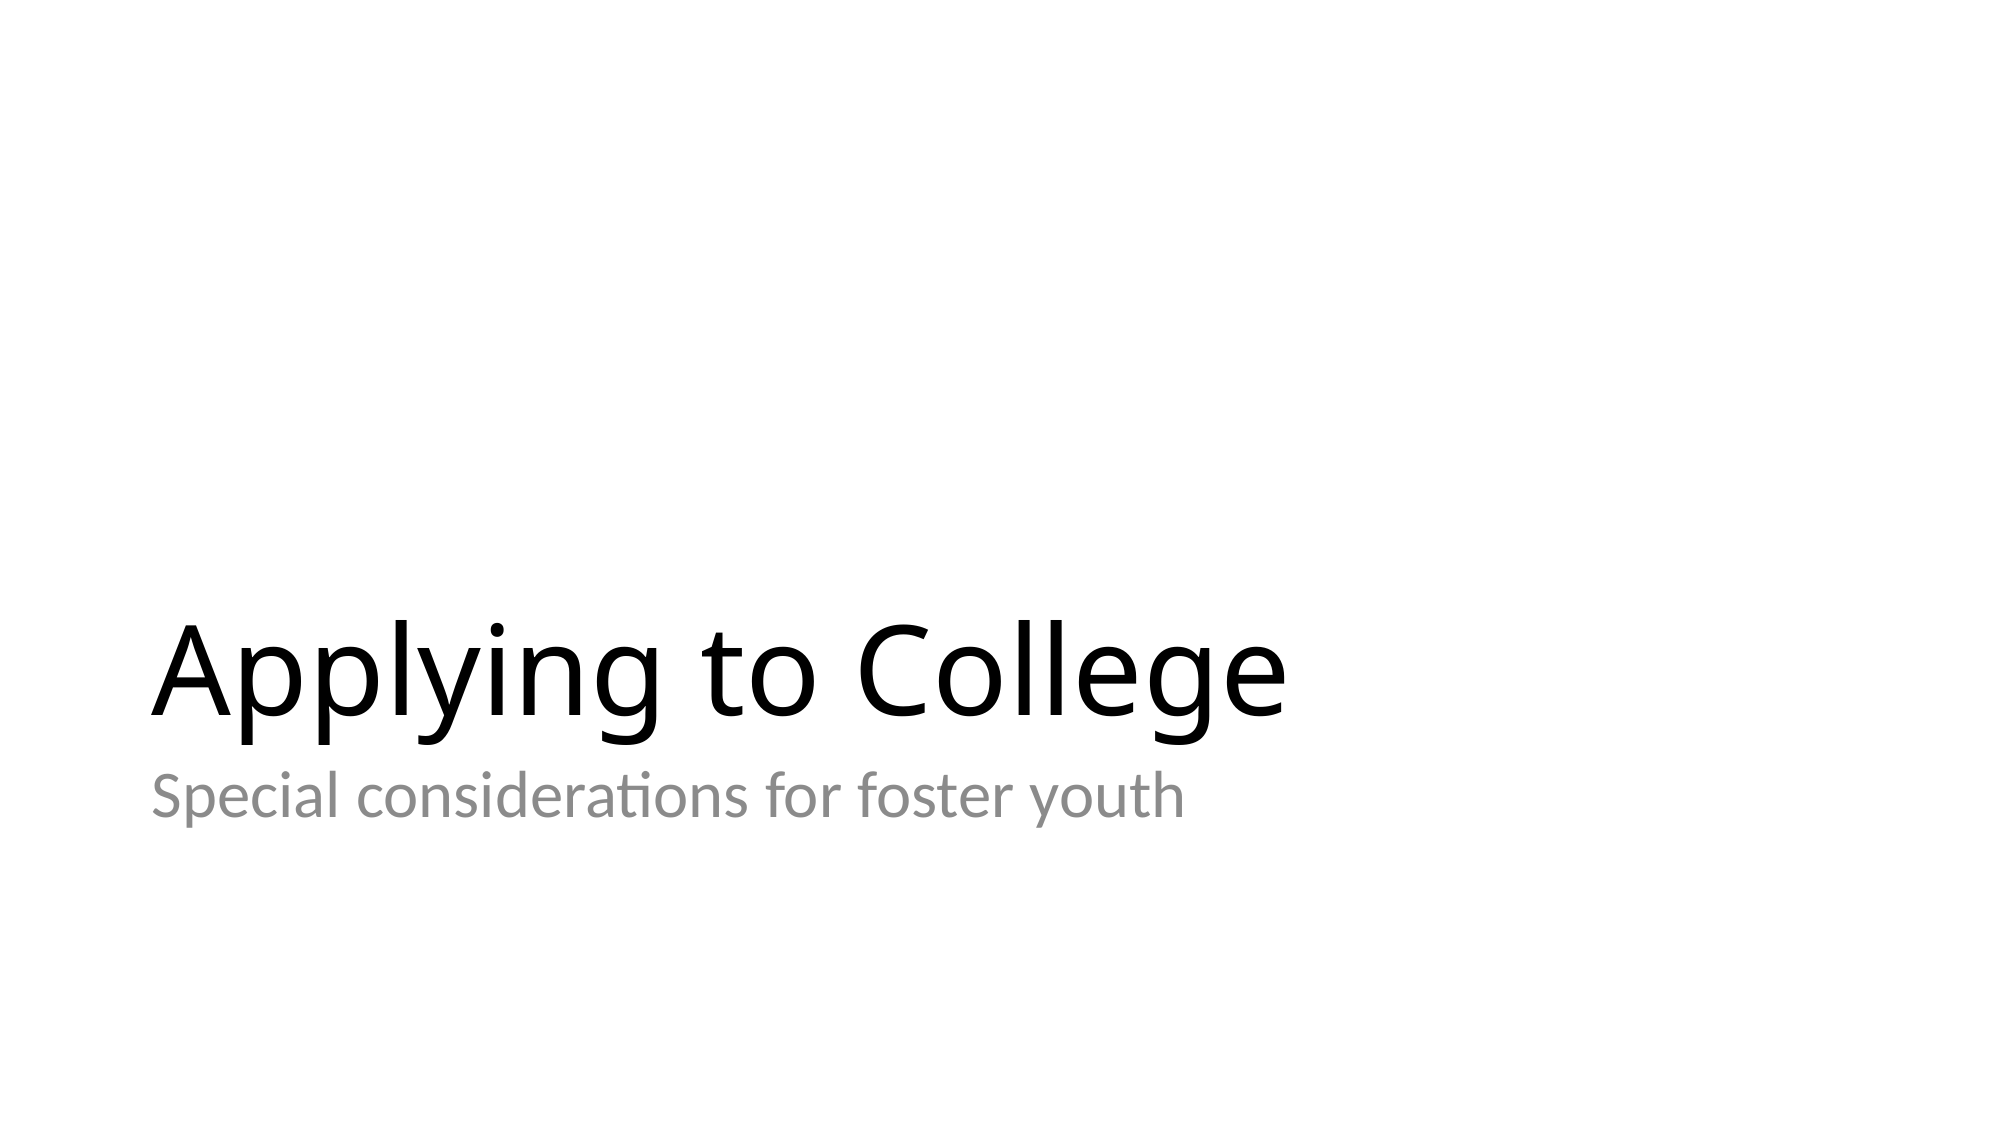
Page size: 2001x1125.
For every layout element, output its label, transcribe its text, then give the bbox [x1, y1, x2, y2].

list Special considerations for foster youth [136, 752, 1862, 999]
title Applying to College [136, 280, 1953, 749]
